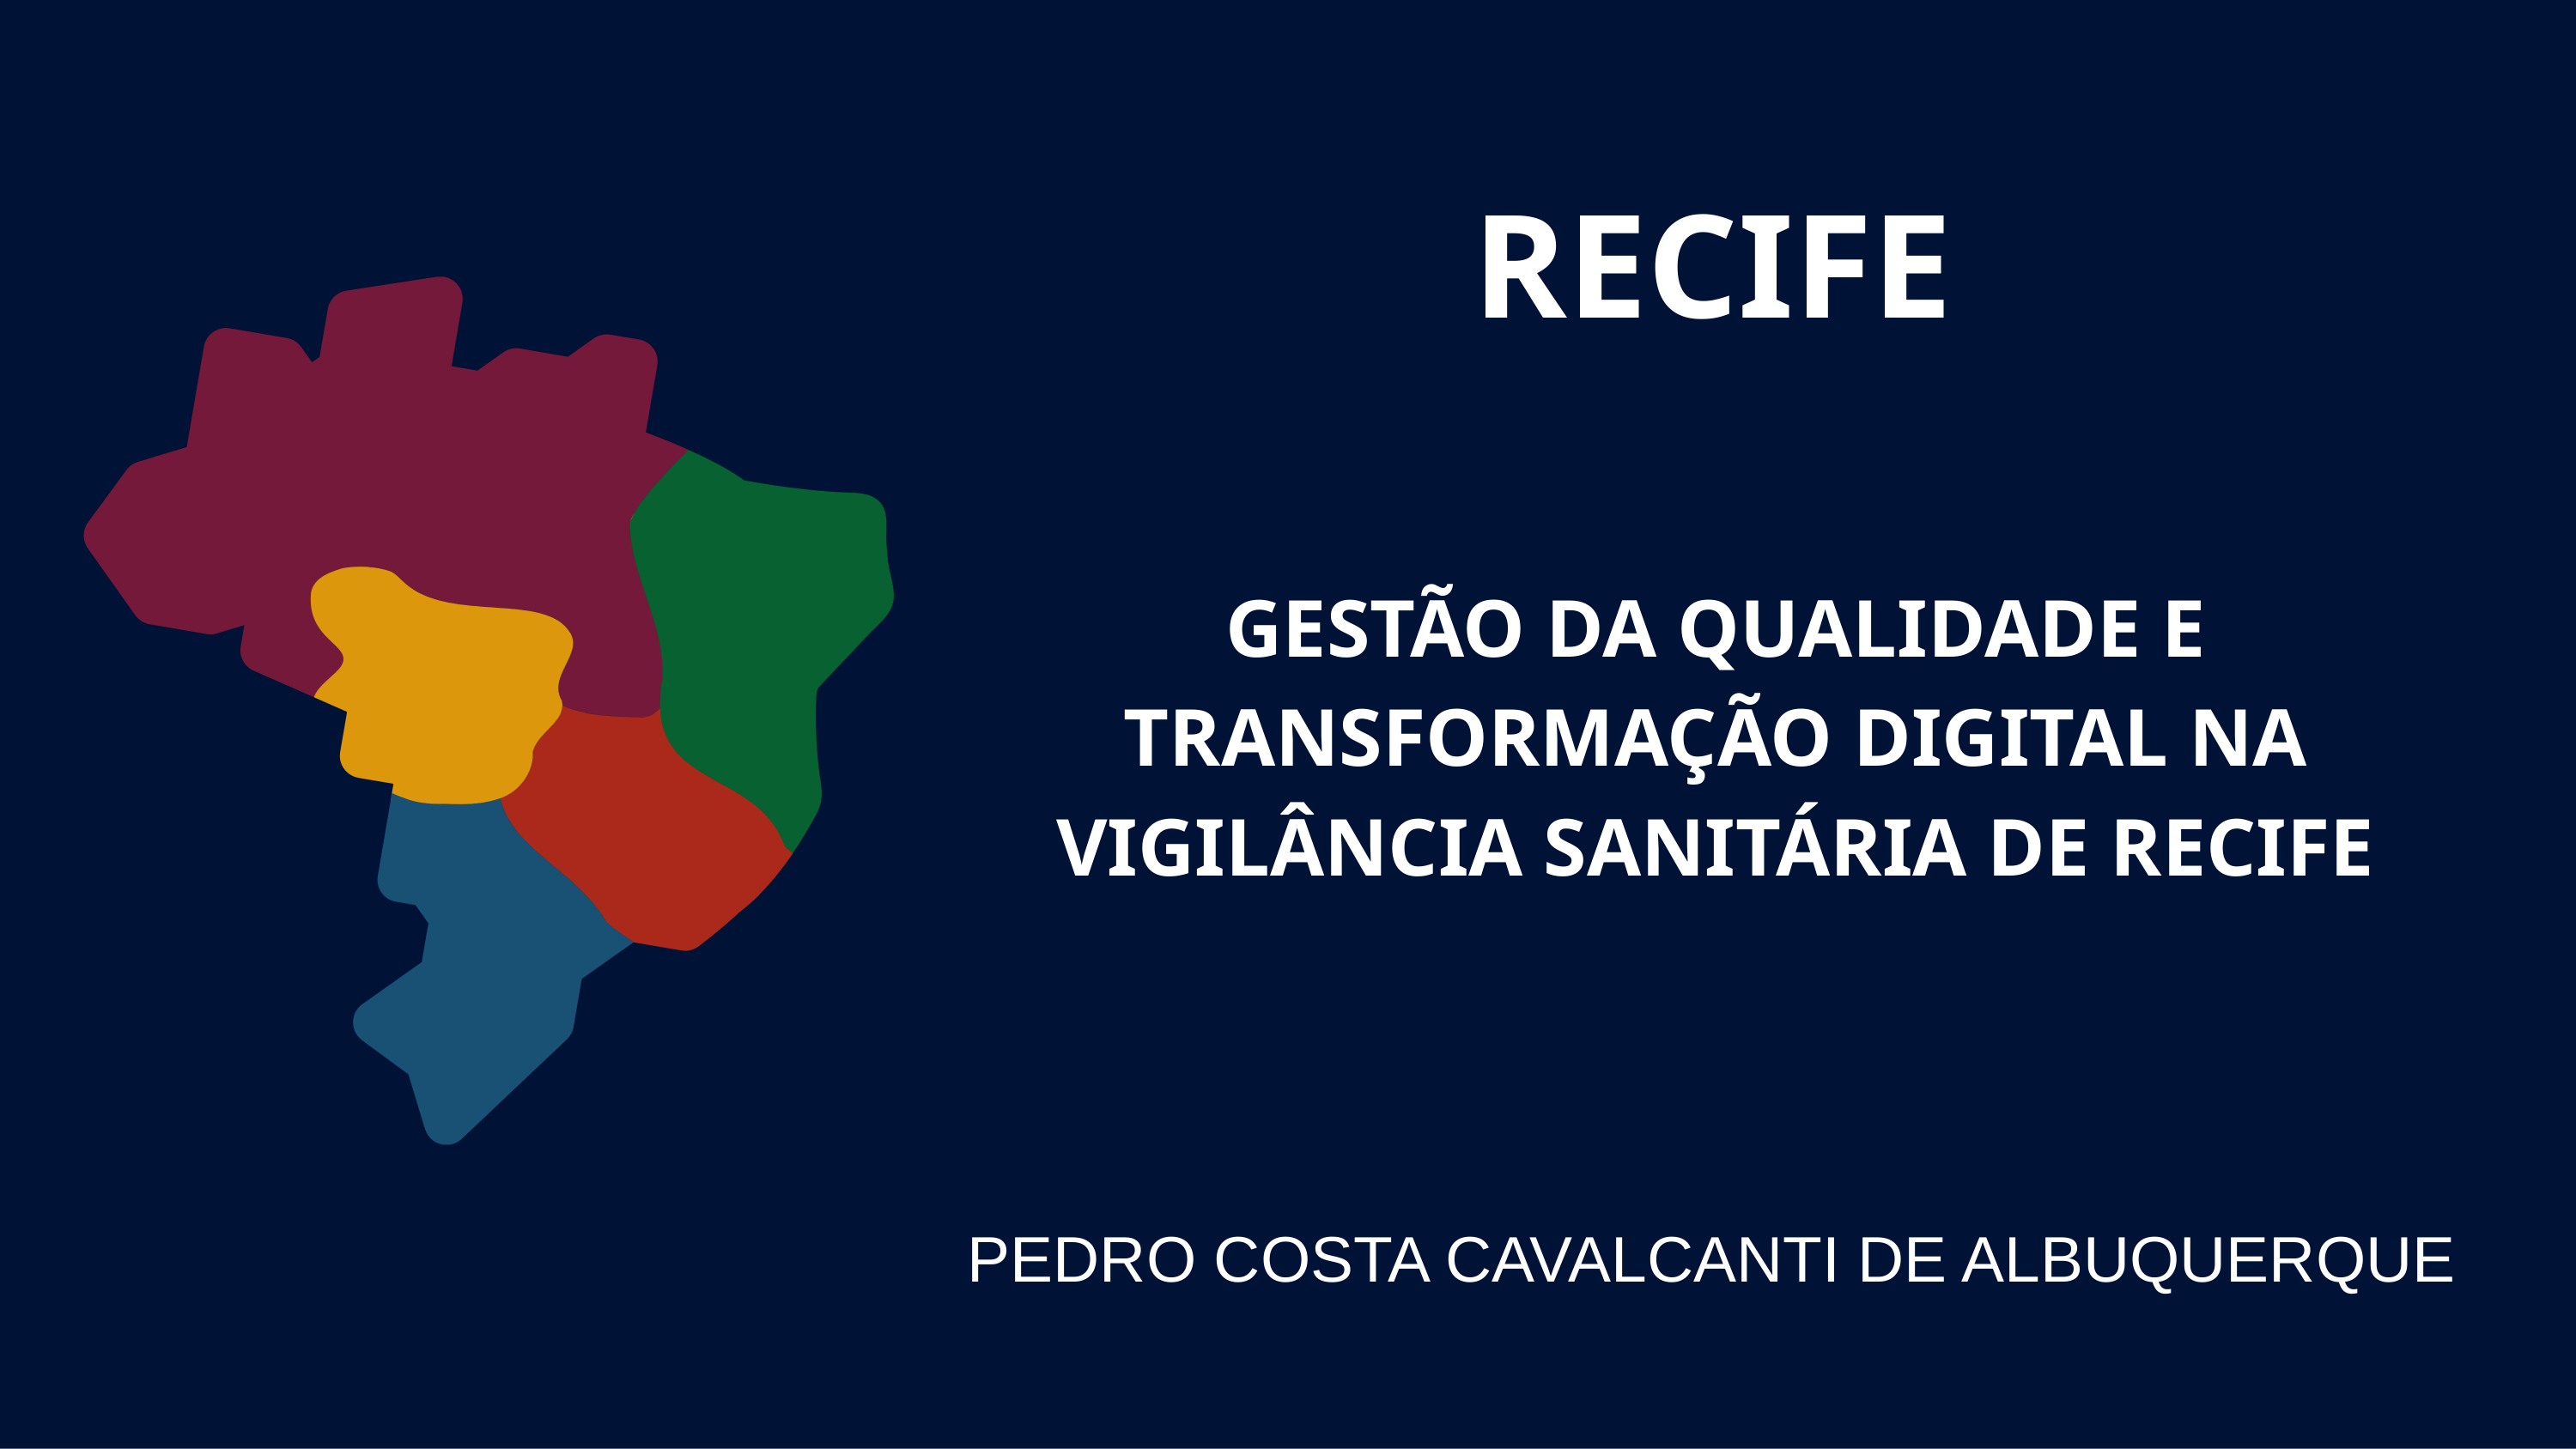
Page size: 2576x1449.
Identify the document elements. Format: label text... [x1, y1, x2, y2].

text_box PEDRO COSTA CAVALCANTI DE ALBUQUERQUE [954, 1211, 2470, 1302]
title GESTÃO DA QUALIDADE E TRANSFORMAÇÃO DIGITAL NA VIGILÂNCIA SANITÁRIA DE RECIFE [991, 561, 2440, 892]
text_box [0, 0, 2576, 1449]
picture [75, 241, 913, 1175]
text_box RECIFE [987, 145, 2437, 347]
